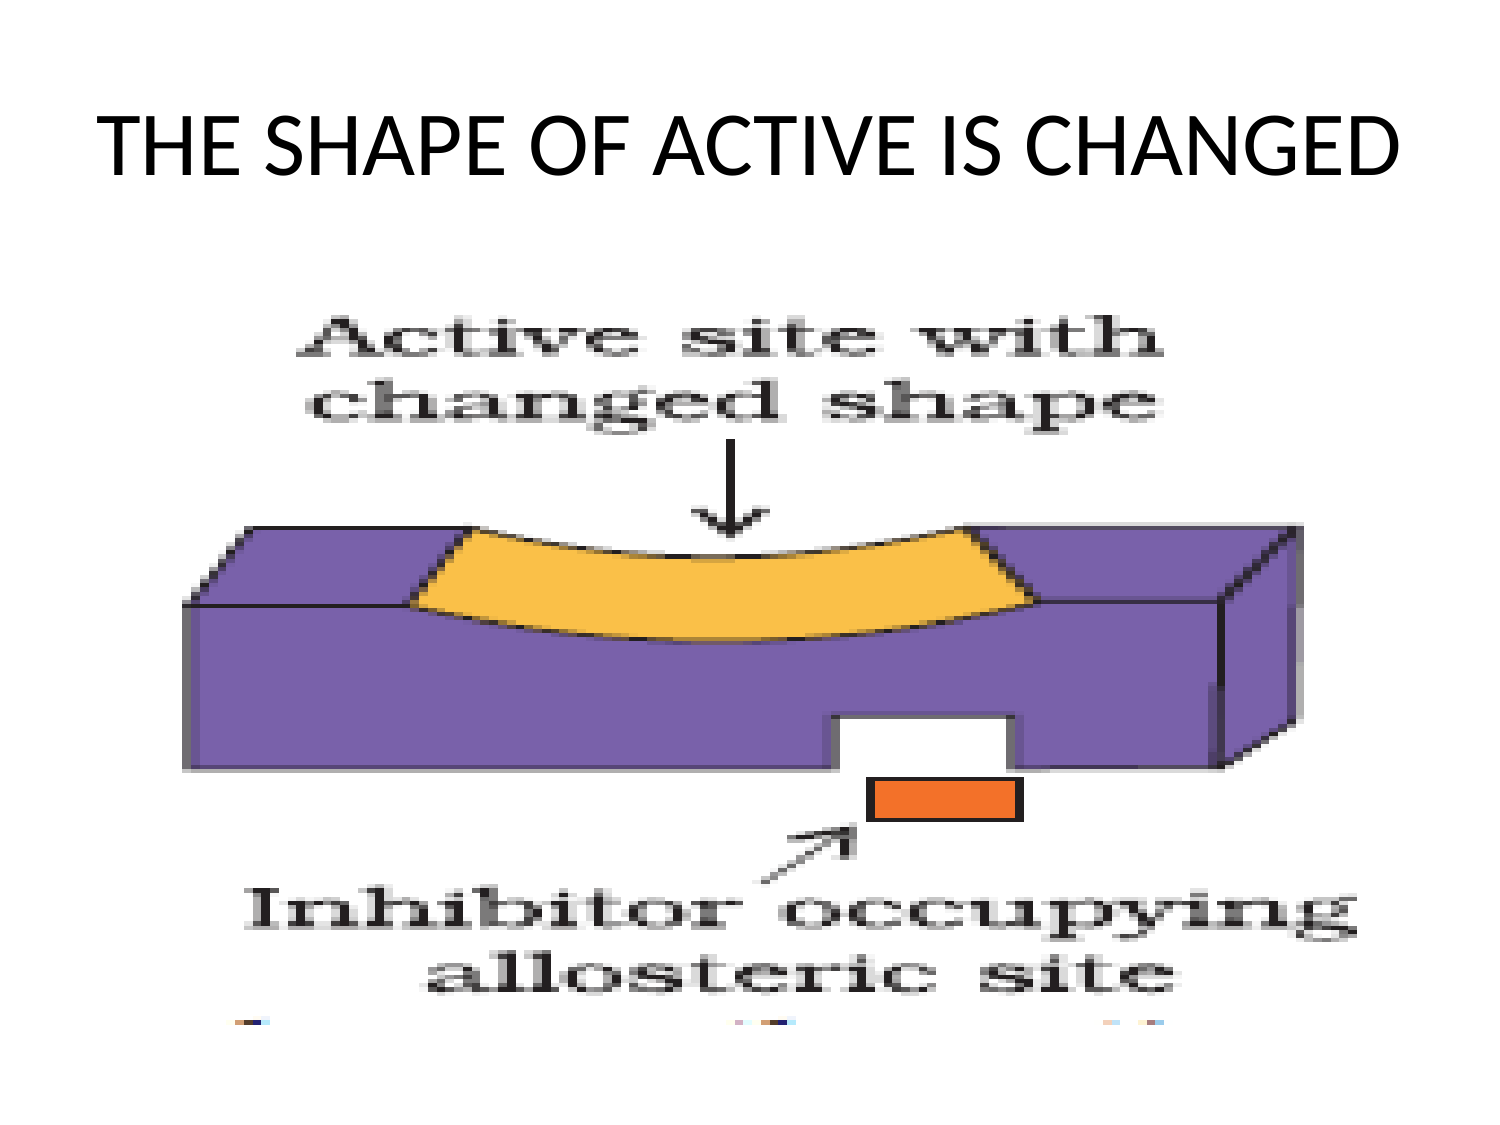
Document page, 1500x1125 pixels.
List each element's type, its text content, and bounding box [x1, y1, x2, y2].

title THE SHAPE OF ACTIVE IS CHANGED [75, 45, 1425, 233]
picture [69, 287, 1410, 1026]
